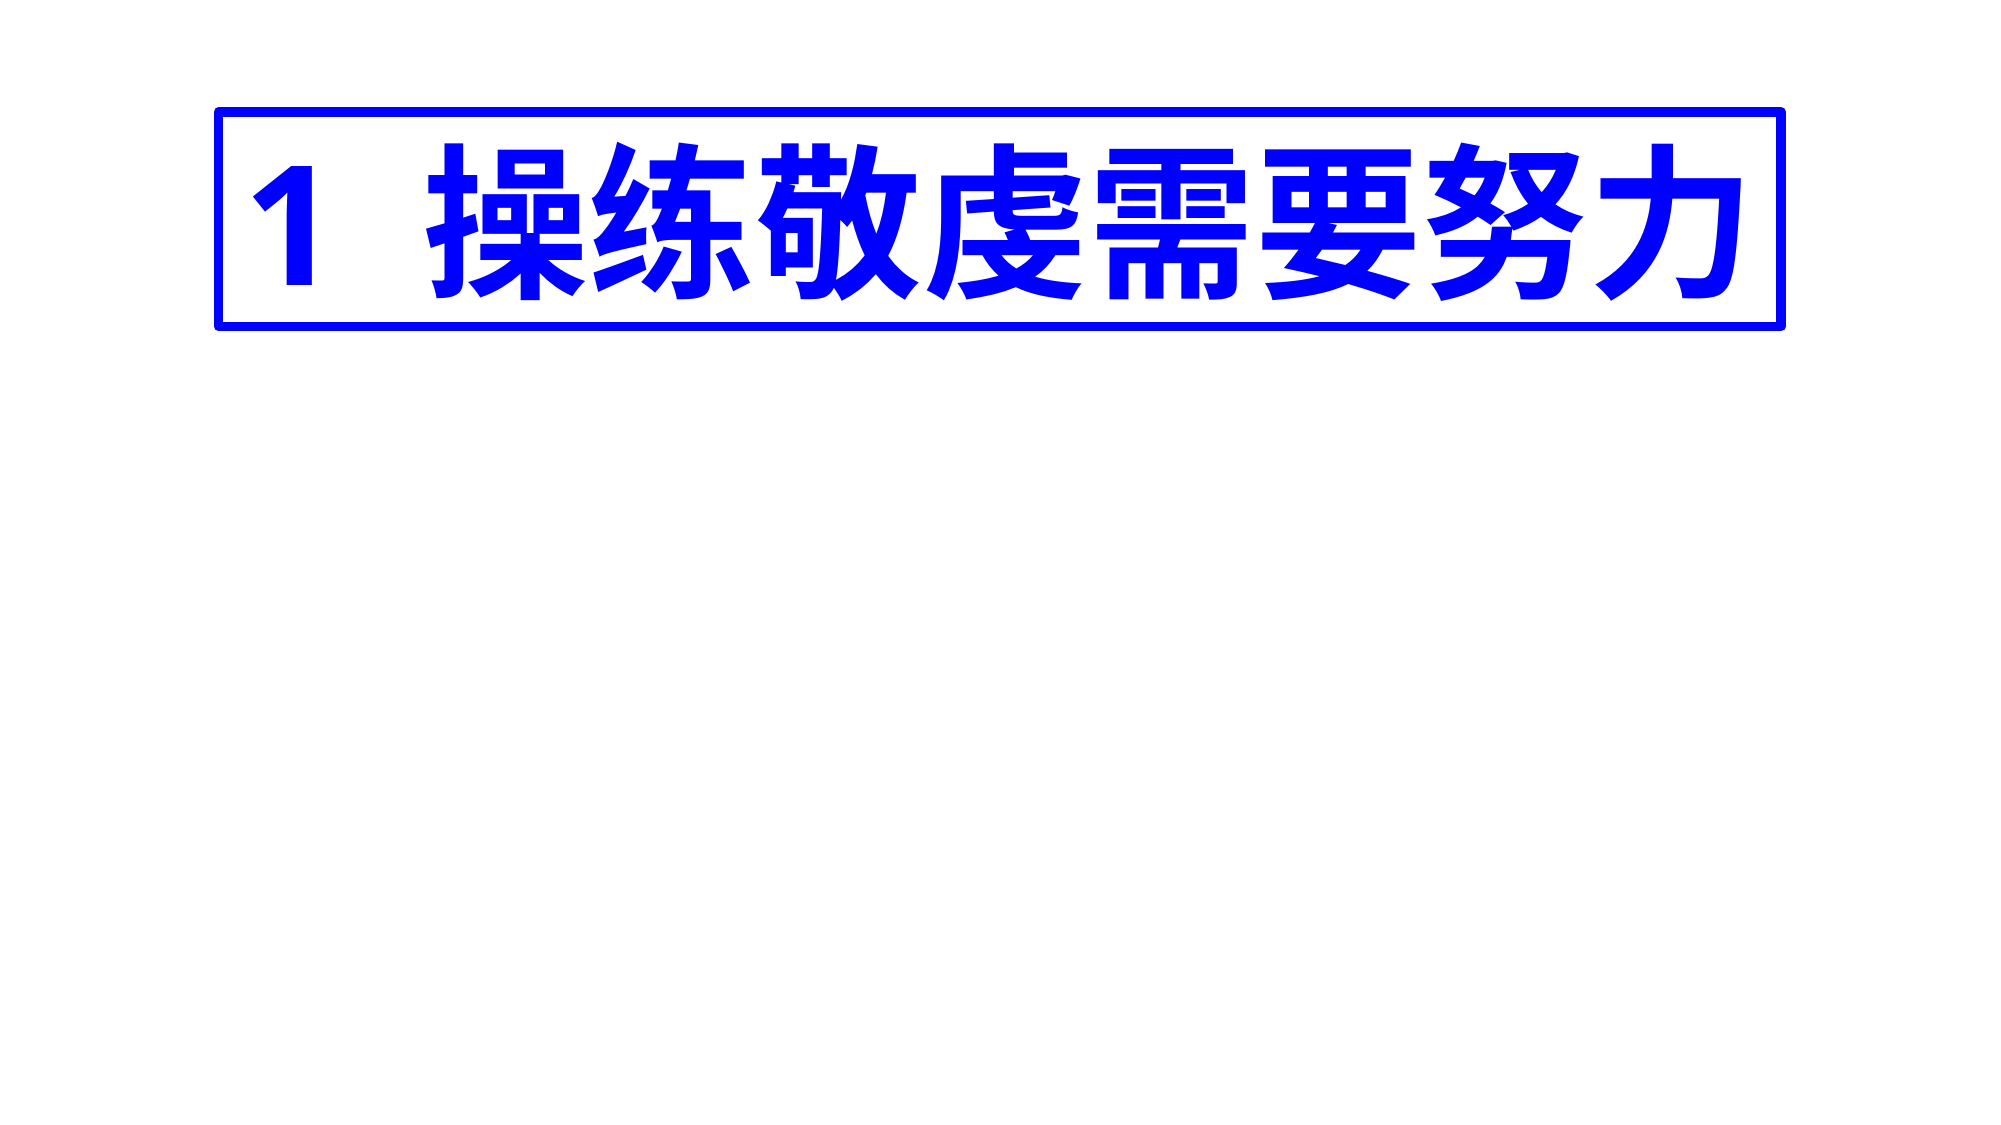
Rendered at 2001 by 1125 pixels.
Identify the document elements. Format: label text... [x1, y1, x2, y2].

text_box 1 操练敬虔需要努力 [218, 111, 1782, 327]
